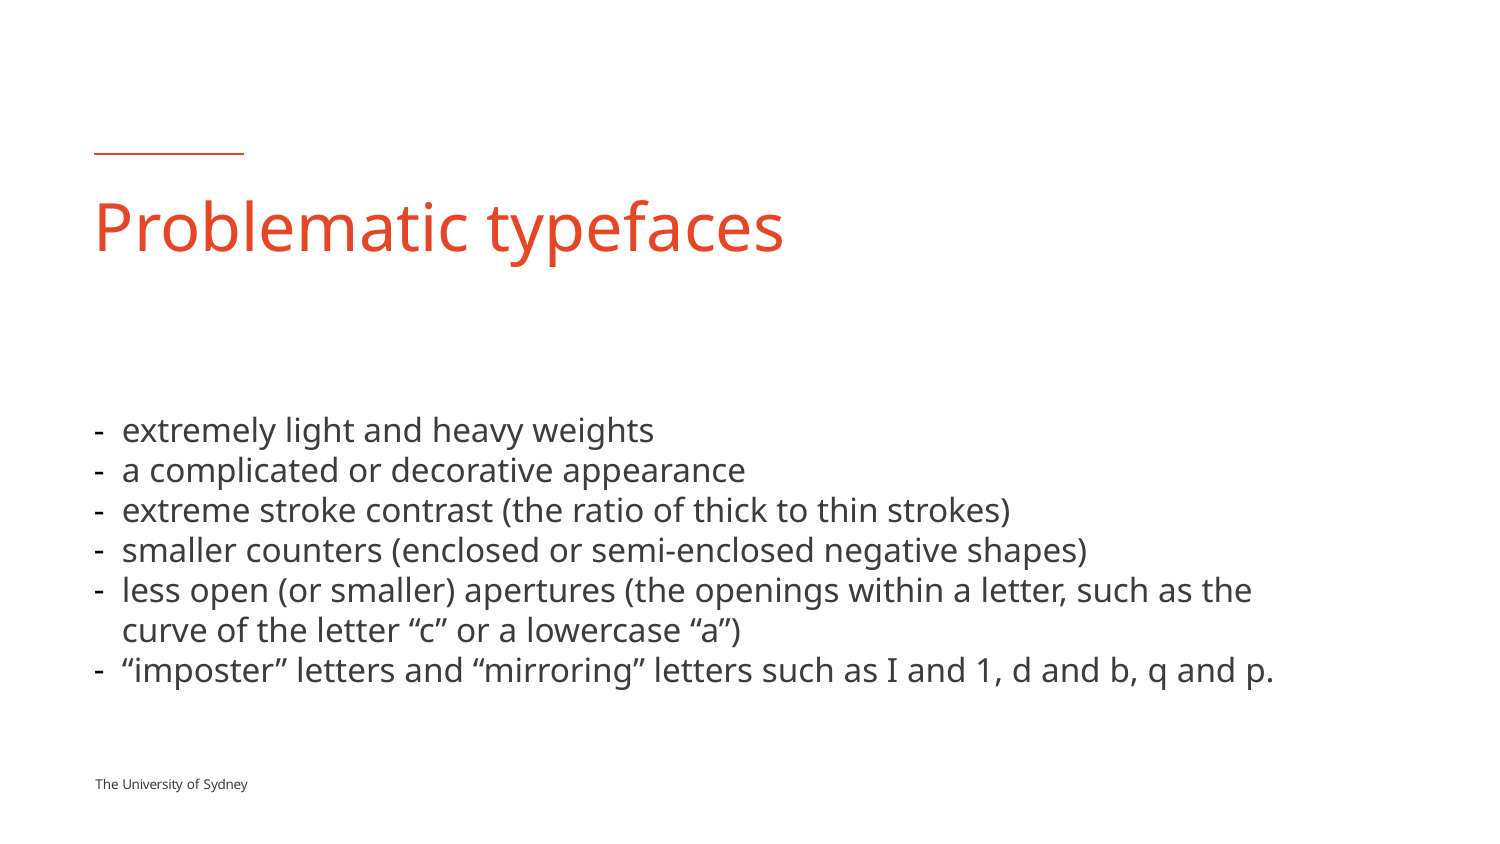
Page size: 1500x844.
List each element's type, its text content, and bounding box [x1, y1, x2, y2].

list extremely light and heavy weights a complicated or decorative appearance extreme stroke contrast (the ratio of thick to thin strokes) smaller counters (enclosed or semi-enclosed negative shapes) less open (or smaller) apertures (the openings within a letter, such as the curve of the letter “c” or a lowercase “a”) “imposter” letters and “mirroring” letters such as I and 1, d and b, q and p. [93, 409, 1325, 749]
title Problematic typefaces [93, 185, 1407, 266]
